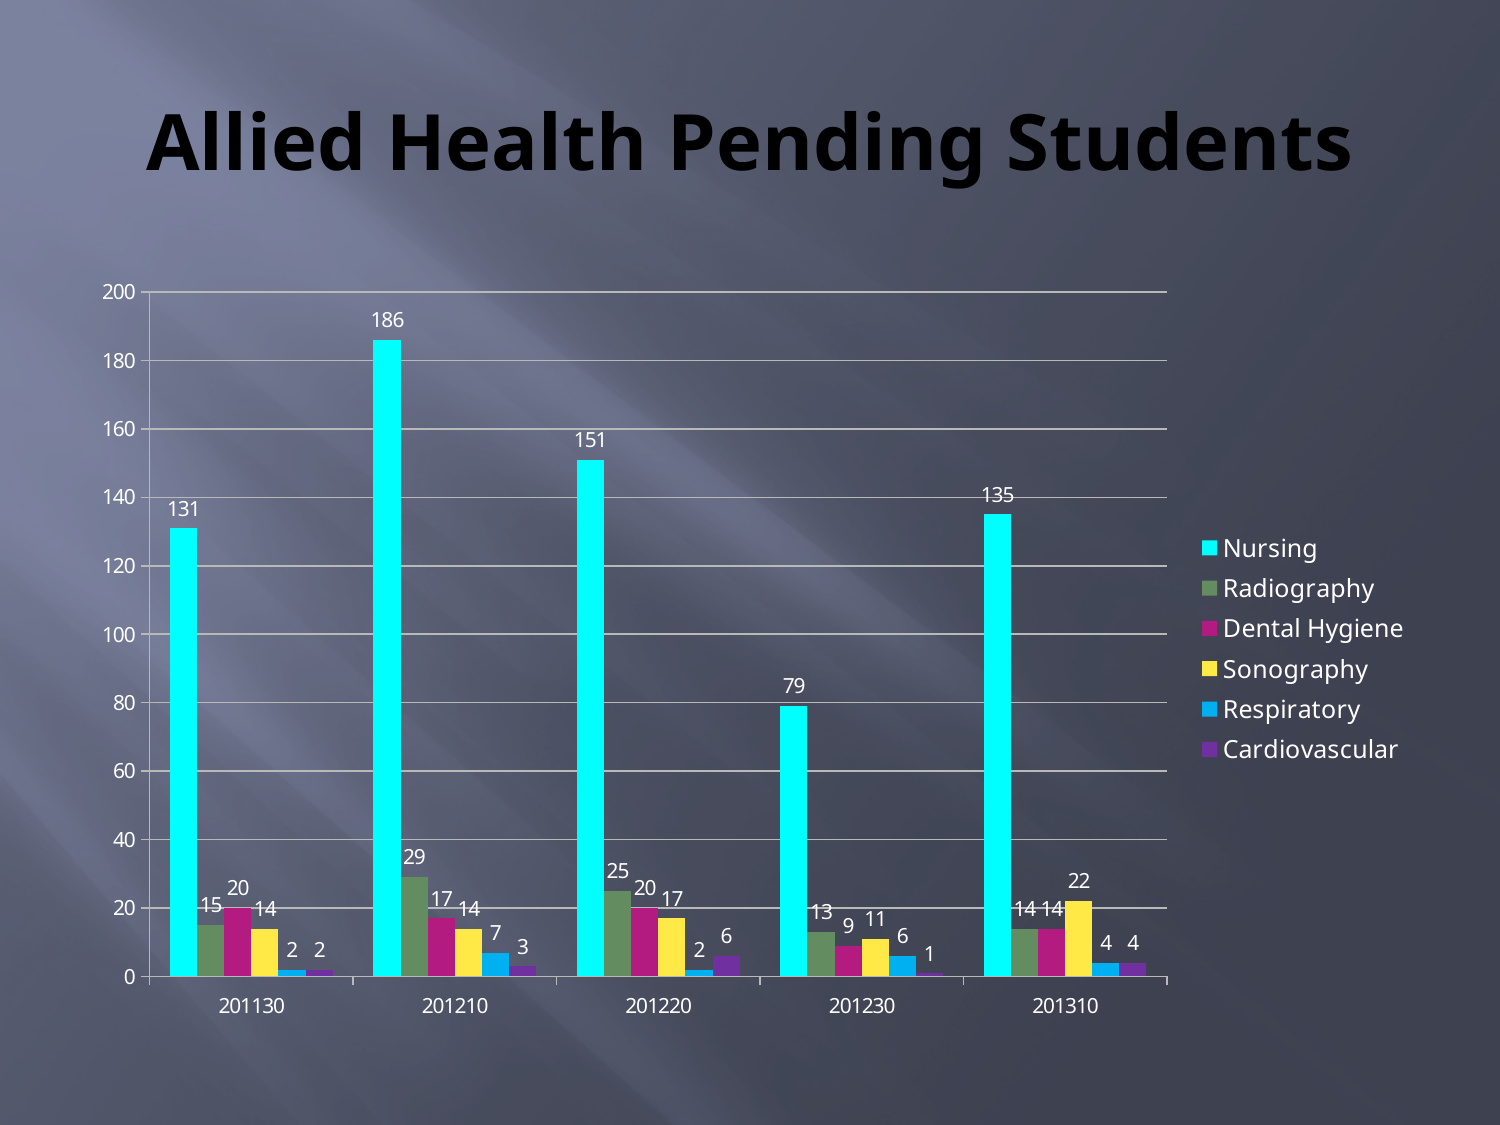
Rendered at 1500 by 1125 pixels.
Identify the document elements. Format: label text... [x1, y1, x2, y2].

chart [74, 262, 1426, 1036]
title Allied Health Pending Students [75, 45, 1425, 233]
